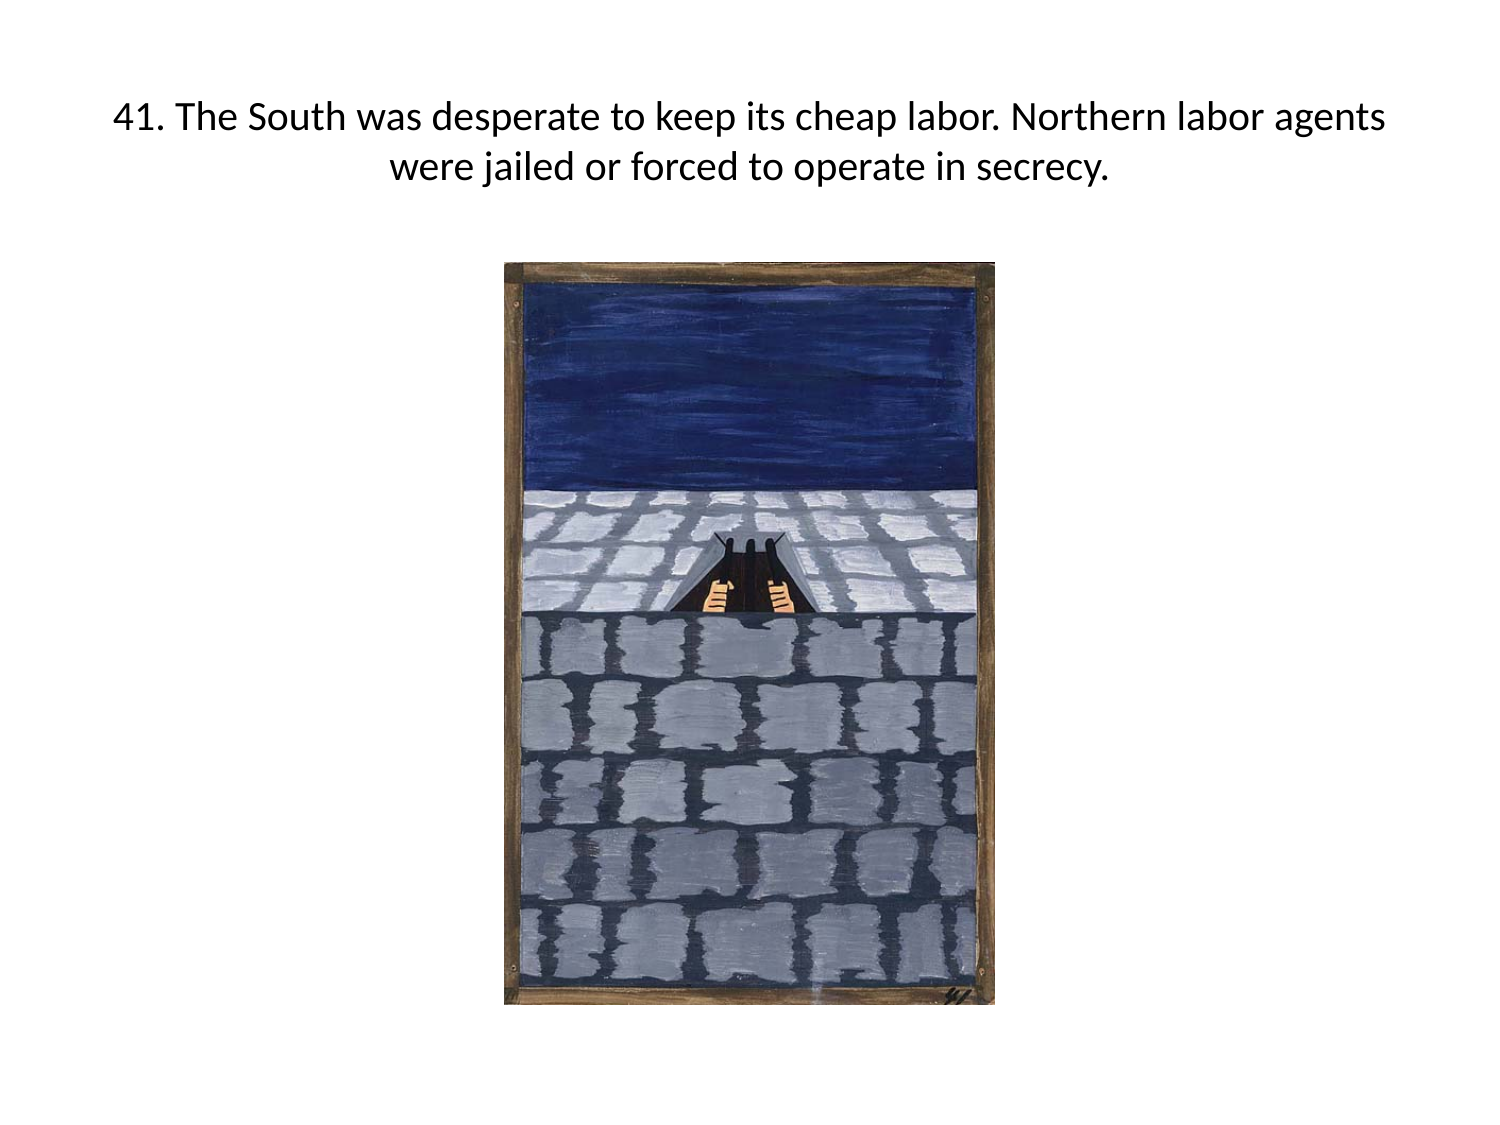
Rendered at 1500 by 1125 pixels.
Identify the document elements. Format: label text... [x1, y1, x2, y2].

title 41. The South was desperate to keep its cheap labor. Northern labor agents were jailed or forced to operate in secrecy. [75, 45, 1425, 233]
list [74, 262, 1426, 1006]
